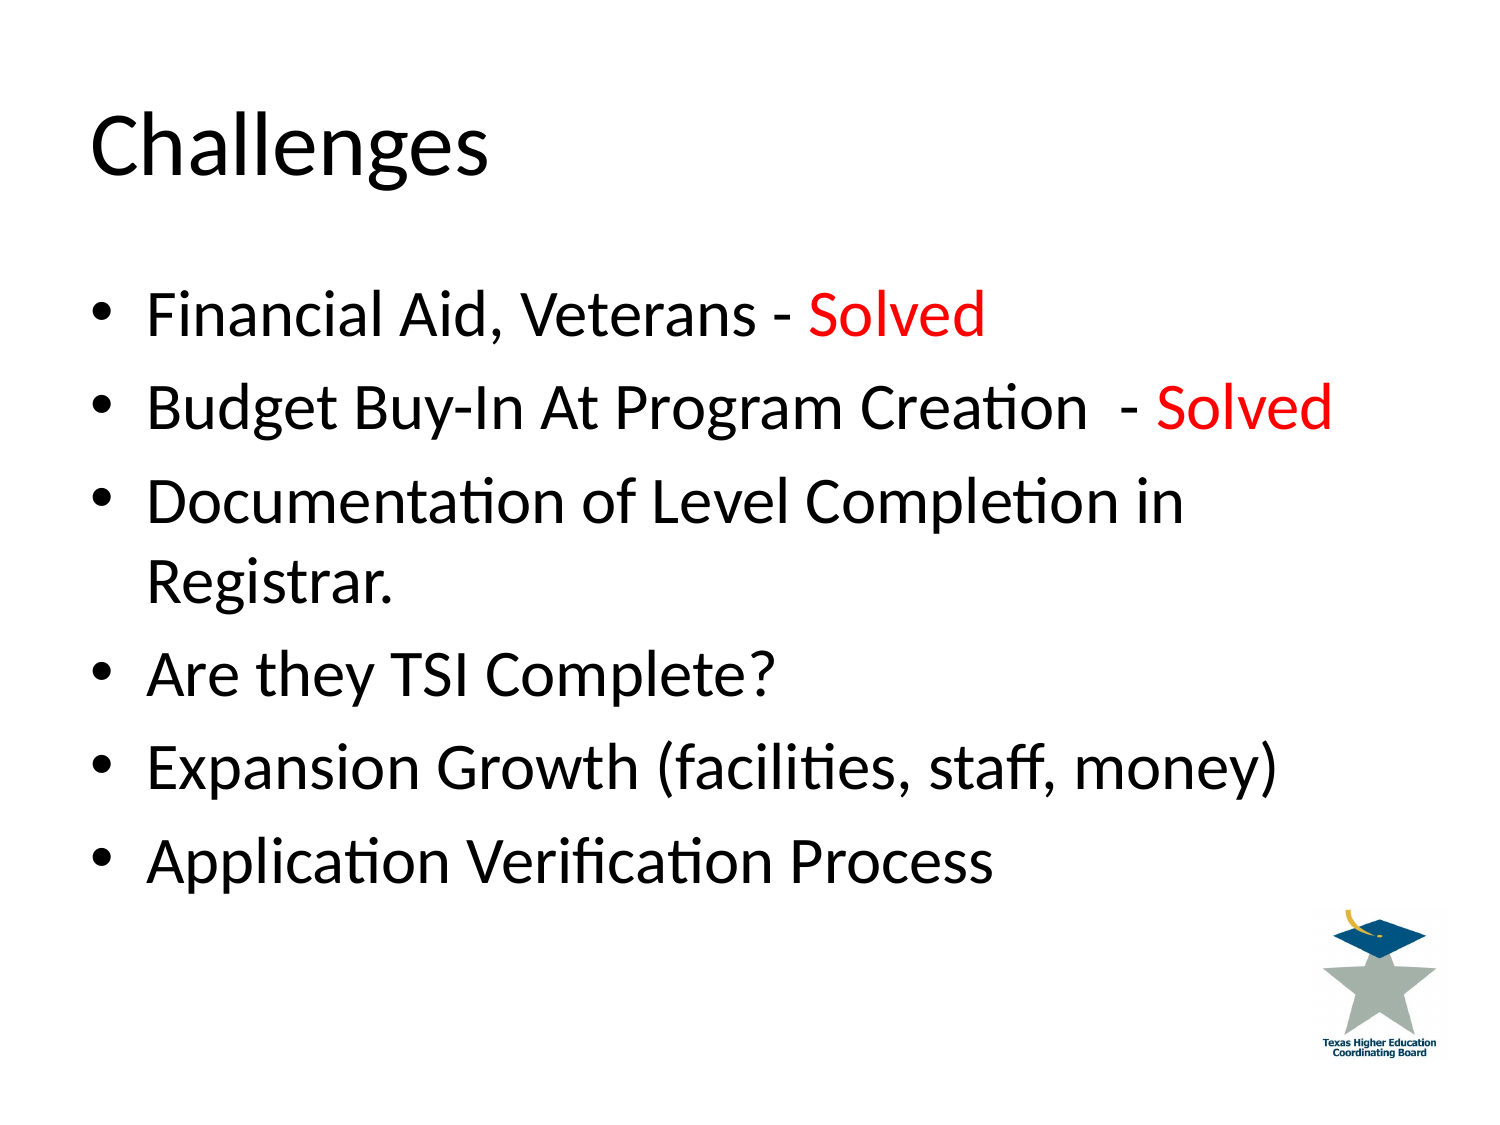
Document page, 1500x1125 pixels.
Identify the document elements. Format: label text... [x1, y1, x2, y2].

title Challenges [75, 45, 1425, 233]
picture [1312, 908, 1450, 1061]
list Financial Aid, Veterans - Solved Budget Buy-In At Program Creation - Solved Documentation of Level Completion in Registrar. Are they TSI Complete? Expansion Growth (facilities, staff, money) Application Verification Process [75, 262, 1425, 1005]
